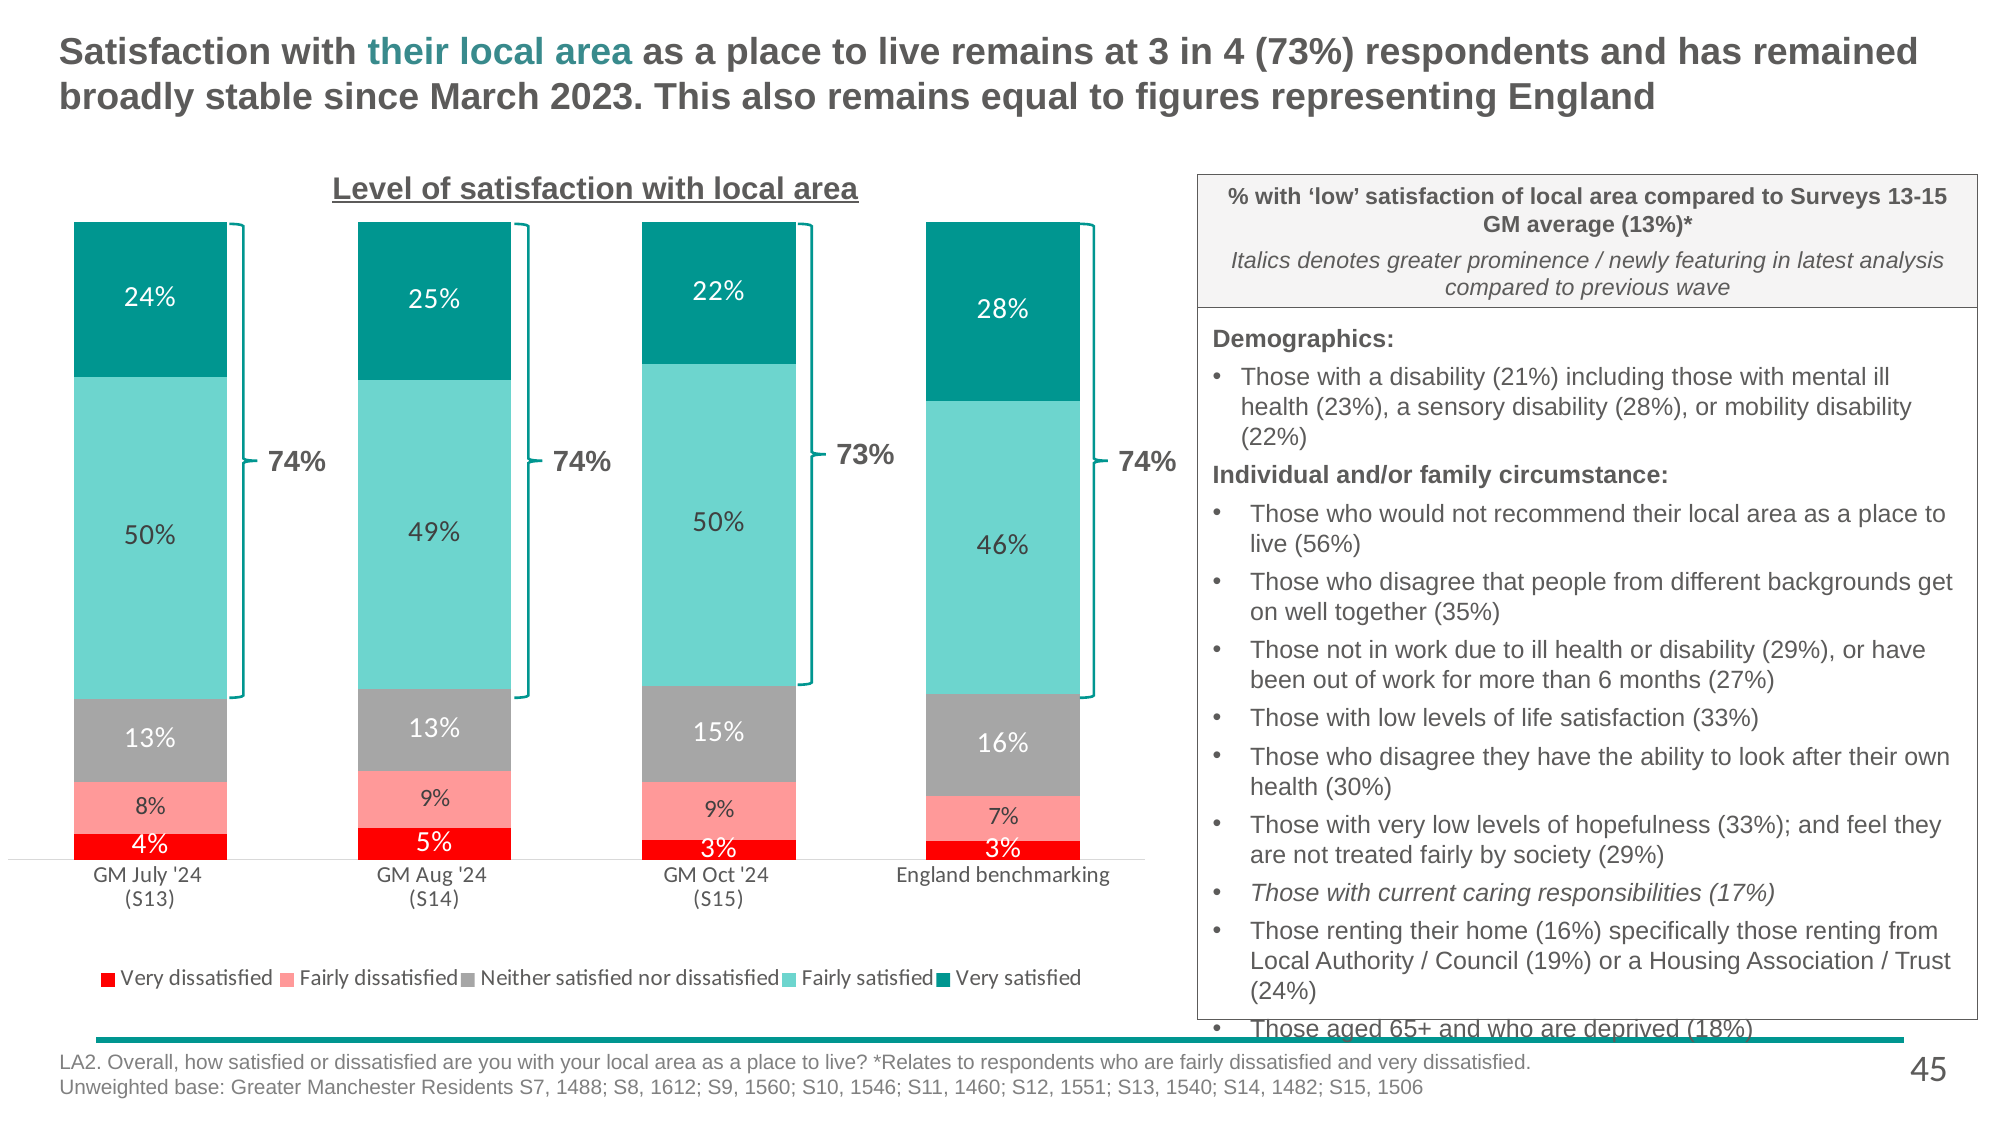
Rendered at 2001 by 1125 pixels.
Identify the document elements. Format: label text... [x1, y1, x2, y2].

text_box LA2. Overall, how satisfied or dissatisfied are you with your local area as a place to live? *Relates to respondents who are fairly dissatisfied and very dissatisfied. Unweighted base: Greater Manchester Residents S7, 1488; S8, 1612; S9, 1560; S10, 1546; S11, 1460; S12, 1551; S13, 1540; S14, 1482; S15, 1506 [44, 1041, 1785, 1125]
chart [0, 125, 1151, 1033]
text_box 74% [1151, 434, 1198, 485]
text_box 45 [1895, 1036, 1975, 1098]
text_box % with ‘low’ satisfaction of local area compared to Surveys 13-15 GM average (13%)* Italics denotes greater prominence / newly featuring in latest analysis compared to previous wave [1197, 174, 1978, 307]
title Satisfaction with their local area as a place to live remains at 3 in 4 (73%) respondents and has remained broadly stable since March 2023. This also remains equal to figures representing England [58, 26, 1974, 215]
text_box Demographics: Those with a disability (21%) including those with mental ill health (23%), a sensory disability (28%), or mobility disability (22%) Individual and/or family circumstance: Those who would not recommend their local area as a place to live (56%) Those who disagree that people from different backgrounds get on well together (35%) Those not in work due to ill health or disability (29%), or have been out of work for more than 6 months (27%) Those with low levels of life satisfaction (33%) Those who disagree they have the ability to look after their own health (30%) Those with very low levels of hopefulness (33%); and feel they are not treated fairly by society (29%) Those with current caring responsibilities (17%) Those renting their home (16%) specifically those renting from Local Authority / Council (19%) or a Housing Association / Trust (24%) Those aged 65+ and who are deprived (18%) [1197, 307, 1978, 1020]
